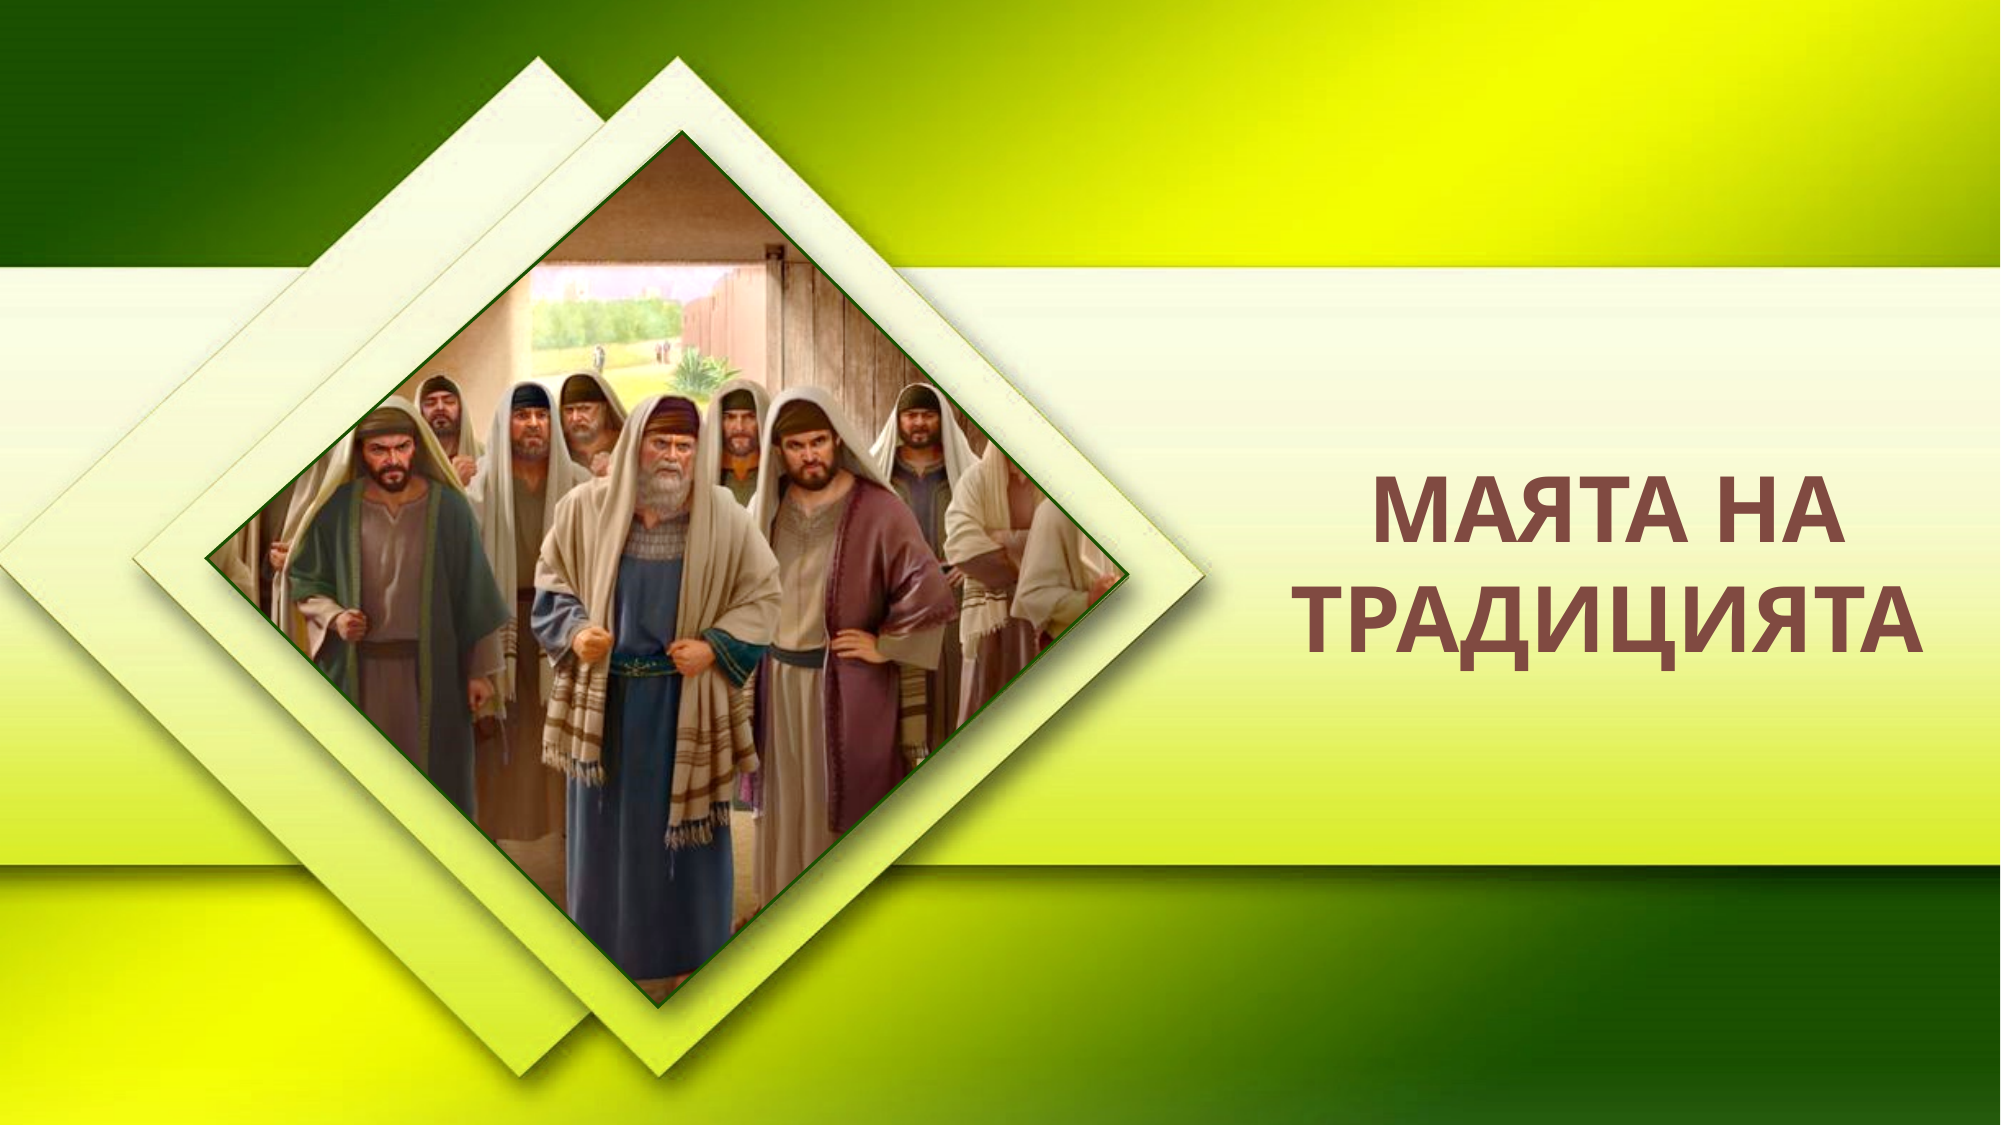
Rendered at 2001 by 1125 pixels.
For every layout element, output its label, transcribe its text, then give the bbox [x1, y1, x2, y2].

text_box [204, 130, 1130, 1010]
text_box МАЯТА НА ТРАДИЦИЯТА [1214, 443, 2000, 679]
picture [0, 0, 2001, 1125]
